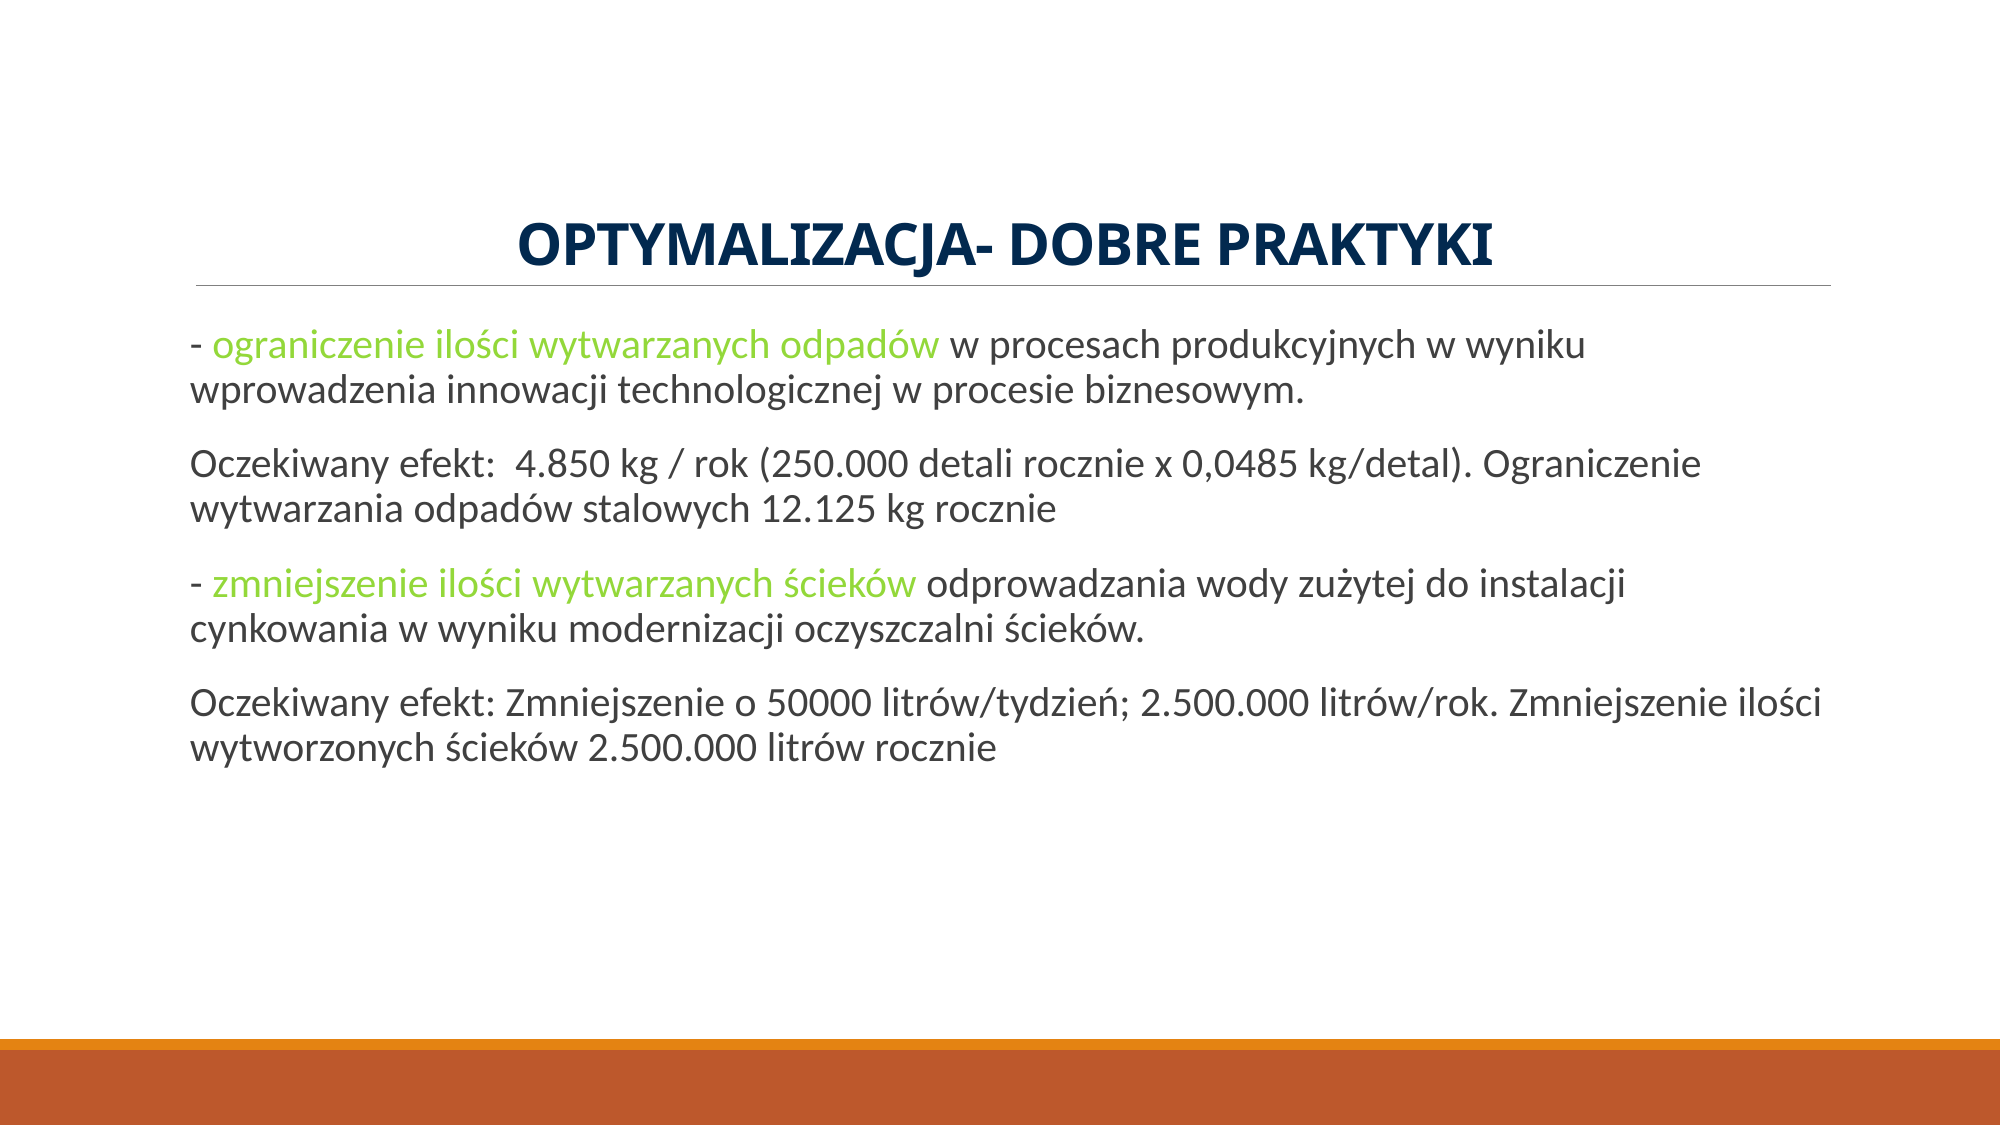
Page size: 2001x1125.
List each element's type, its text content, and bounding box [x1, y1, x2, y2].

title OPTYMALIZACJA- DOBRE PRAKTYKI [180, 47, 1830, 285]
list - ograniczenie ilości wytwarzanych odpadów w procesach produkcyjnych w wyniku wprowadzenia innowacji technologicznej w procesie biznesowym. Oczekiwany efekt: 4.850 kg / rok (250.000 detali rocznie x 0,0485 kg/detal). Ograniczenie wytwarzania odpadów stalowych 12.125 kg rocznie - zmniejszenie ilości wytwarzanych ścieków odprowadzania wody zużytej do instalacji cynkowania w wyniku modernizacji oczyszczalni ścieków. Oczekiwany efekt: Zmniejszenie o 50000 litrów/tydzień; 2.500.000 litrów/rok. Zmniejszenie ilości wytworzonych ścieków 2.500.000 litrów rocznie [174, 315, 1825, 976]
